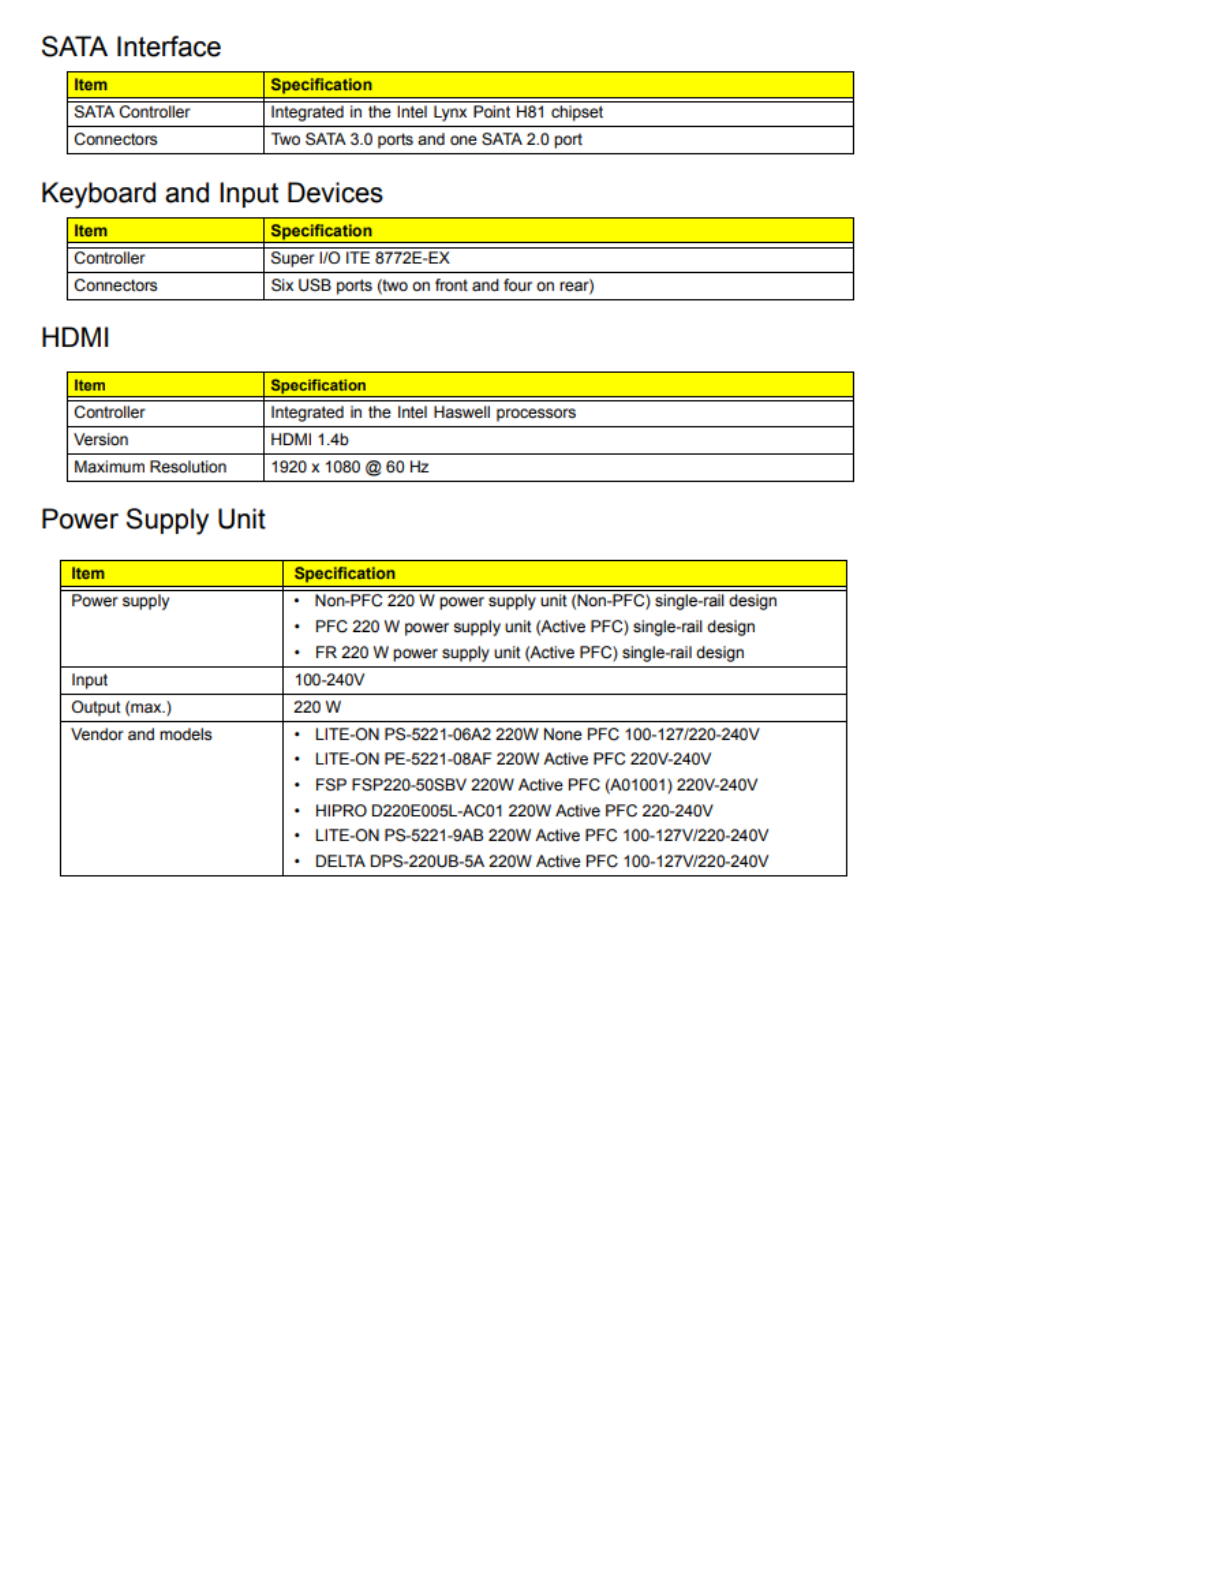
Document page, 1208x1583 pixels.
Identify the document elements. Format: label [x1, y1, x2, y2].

picture [14, 14, 894, 905]
